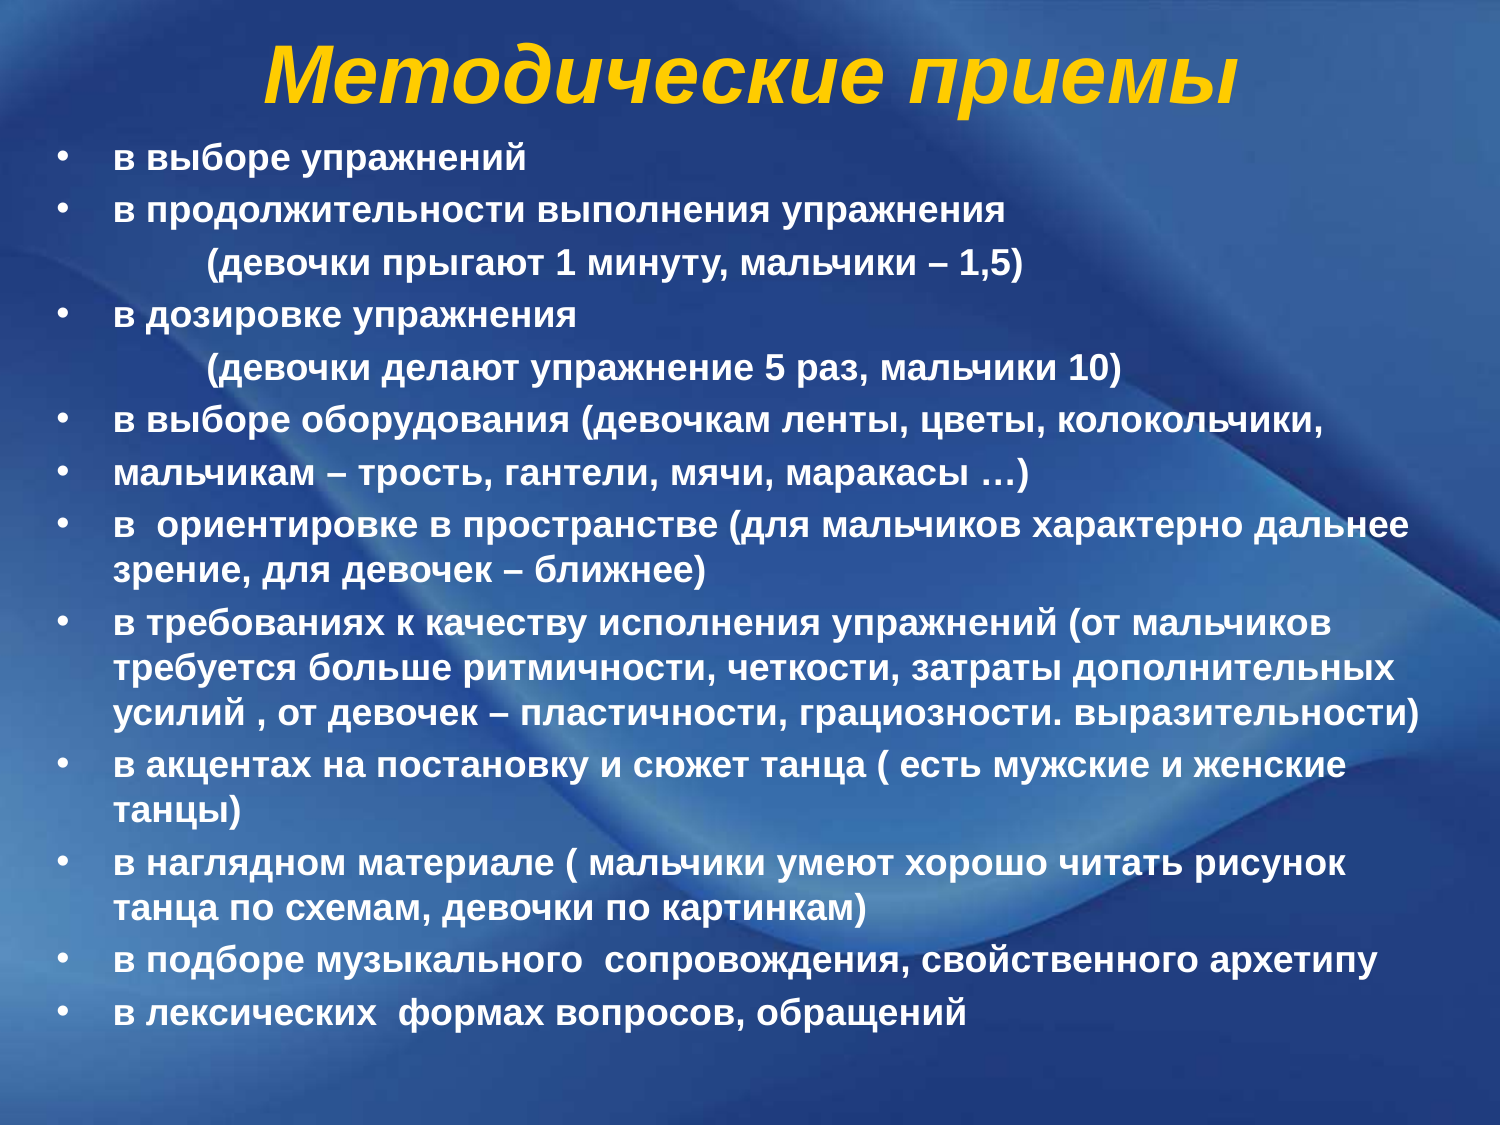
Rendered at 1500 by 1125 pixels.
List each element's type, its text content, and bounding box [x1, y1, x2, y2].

title Методические приемы [76, 0, 1427, 125]
picture [0, 0, 1500, 1125]
list в выборе упражнений в продолжительности выполнения упражнения (девочки прыгают 1 минуту, мальчики – 1,5) в дозировке упражнения (девочки делают упражнение 5 раз, мальчики 10) в выборе оборудования (девочкам ленты, цветы, колокольчики, мальчикам – трость, гантели, мячи, маракасы …) в ориентировке в пространстве (для мальчиков характерно дальнее зрение, для девочек – ближнее) в требованиях к качеству исполнения упражнений (от мальчиков требуется больше ритмичности, четкости, затраты дополнительных усилий , от девочек – пластичности, грациозности. выразительности) в акцентах на постановку и сюжет танца ( есть мужские и женские танцы) в наглядном материале ( мальчики умеют хорошо читать рисунок танца по схемам, девочки по картинкам) в подборе музыкального сопровождения, свойственного архетипу в лексических формах вопросов, обращений [41, 125, 1471, 1083]
